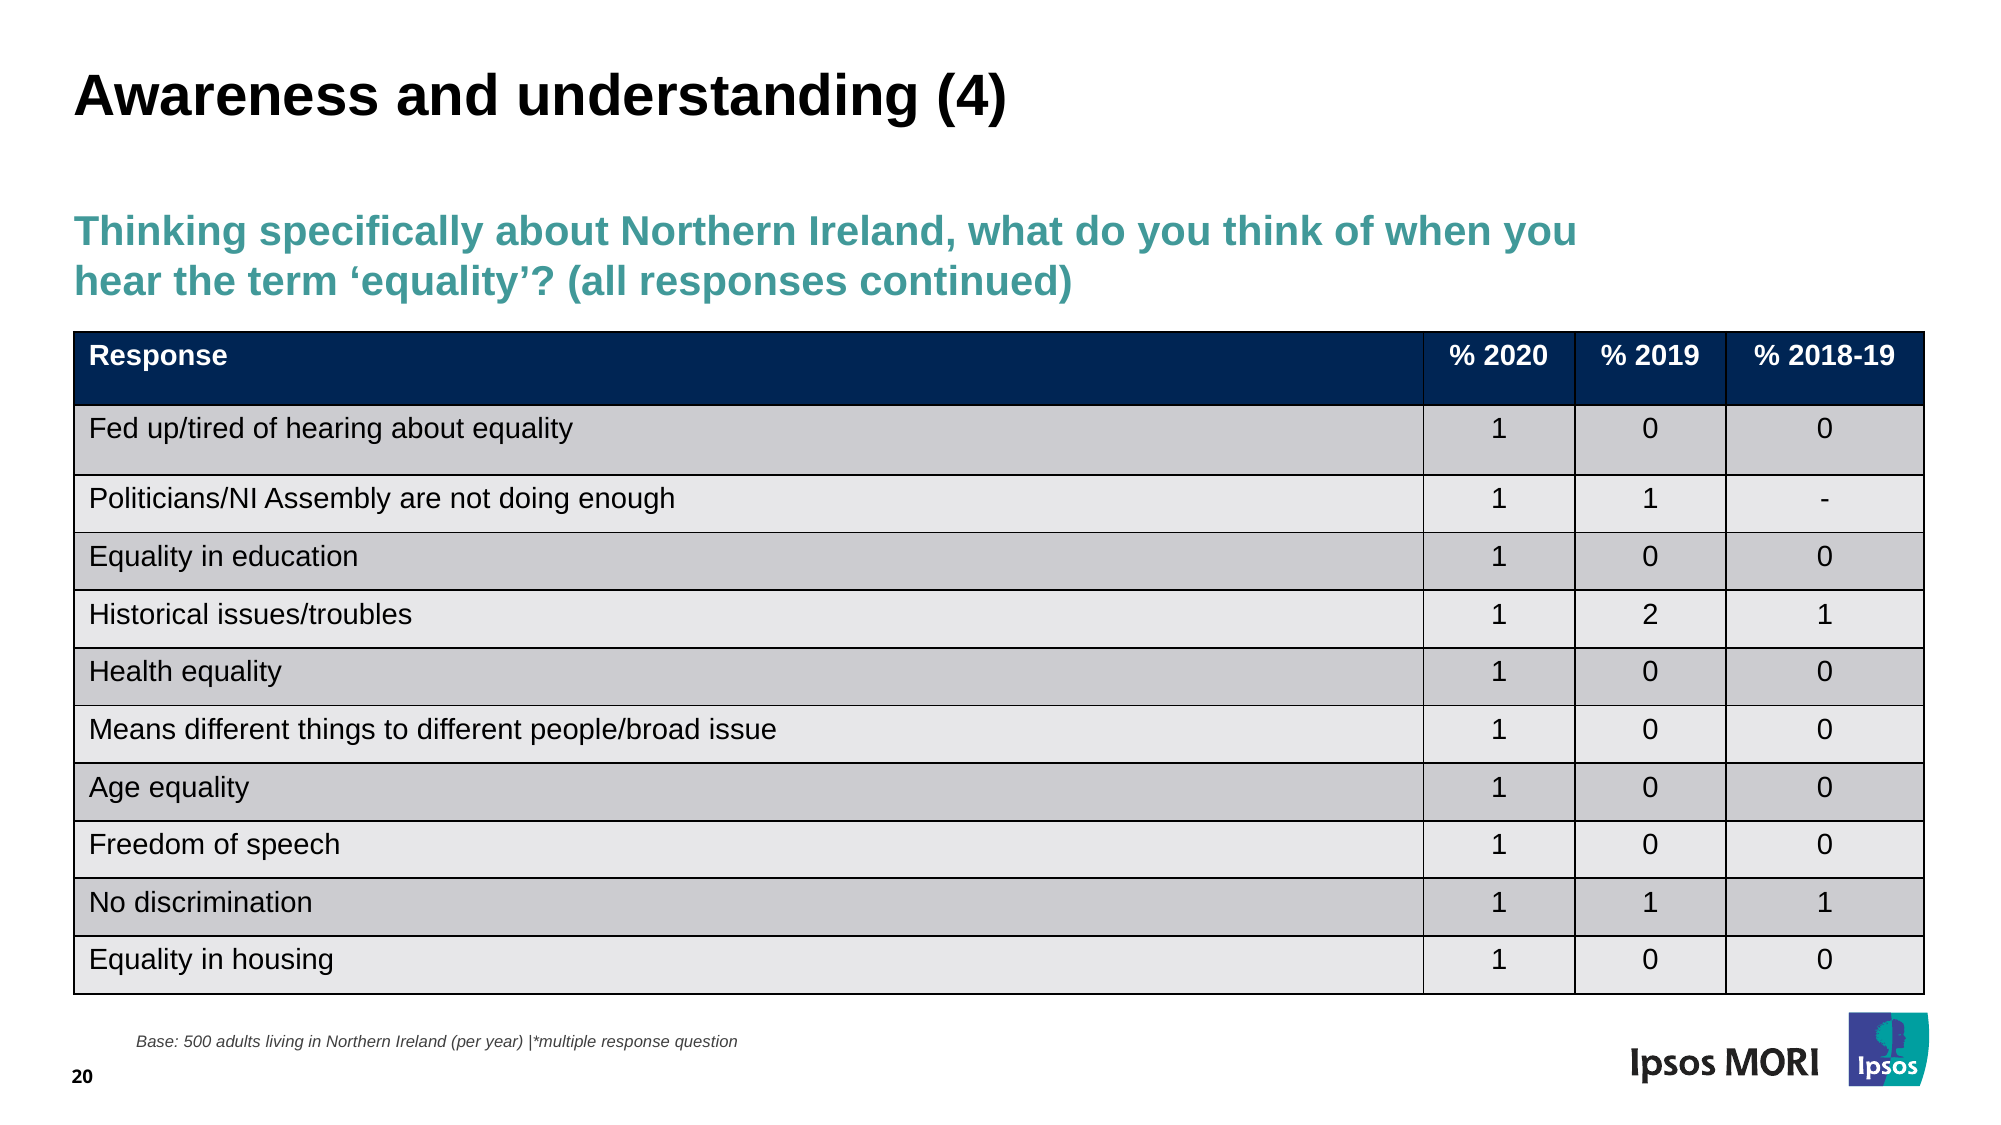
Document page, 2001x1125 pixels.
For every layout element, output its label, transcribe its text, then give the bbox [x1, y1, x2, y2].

table_cell 1 [1424, 591, 1574, 647]
table_cell 2 [1576, 591, 1725, 647]
table_cell 0 [1576, 764, 1725, 820]
table_cell 0 [1576, 406, 1725, 474]
table_cell 0 [1576, 533, 1725, 589]
table_cell Historical issues/troubles [75, 591, 1423, 647]
table_cell 1 [1424, 533, 1574, 589]
table_header Response [75, 333, 1423, 404]
table_cell Age equality [75, 764, 1423, 820]
table_cell Equality in housing [75, 937, 1423, 993]
table_cell 0 [1727, 764, 1923, 820]
table_cell 1 [1576, 879, 1725, 935]
table_cell 1 [1424, 822, 1574, 877]
table_cell 0 [1727, 406, 1923, 474]
table_cell 1 [1424, 937, 1574, 993]
table_cell 0 [1727, 649, 1923, 705]
table_cell 1 [1727, 591, 1923, 647]
table_cell 0 [1576, 706, 1725, 762]
table_cell 1 [1424, 764, 1574, 820]
table_cell Politicians/NI Assembly are not doing enough [75, 476, 1423, 532]
table_cell No discrimination [75, 879, 1423, 935]
table_cell 0 [1727, 533, 1923, 589]
table_header % 2020 [1424, 333, 1574, 404]
table_cell 0 [1727, 706, 1923, 762]
table_cell Equality in education [75, 533, 1423, 589]
title Awareness and understanding (4) [73, 65, 1607, 193]
table_cell - [1727, 476, 1923, 532]
table_cell 0 [1727, 937, 1923, 993]
table_cell Freedom of speech [75, 822, 1423, 877]
table_cell 1 [1424, 476, 1574, 532]
table_header % 2018-19 [1727, 333, 1923, 404]
table_cell 0 [1576, 937, 1725, 993]
table_cell 1 [1424, 879, 1574, 935]
table_cell 1 [1424, 406, 1574, 474]
slide_number 20 [71, 1030, 122, 1090]
table_cell 0 [1576, 822, 1725, 877]
table_cell Fed up/tired of hearing about equality [75, 406, 1423, 474]
table_cell 1 [1727, 879, 1923, 935]
table_header % 2019 [1576, 333, 1725, 404]
list Base: 500 adults living in Northern Ireland (per year) |*multiple response question [135, 1028, 1986, 1051]
table_cell 1 [1424, 706, 1574, 762]
table_cell 1 [1424, 649, 1574, 705]
table_cell Health equality [75, 649, 1423, 705]
table_cell 0 [1727, 822, 1923, 877]
table_cell 0 [1576, 649, 1725, 705]
table_cell 1 [1576, 476, 1725, 532]
table_cell Means different things to different people/broad issue [75, 706, 1423, 762]
list Thinking specifically about Northern Ireland, what do you think of when you hear the term ‘equality’? (all responses continued) [73, 203, 1607, 305]
